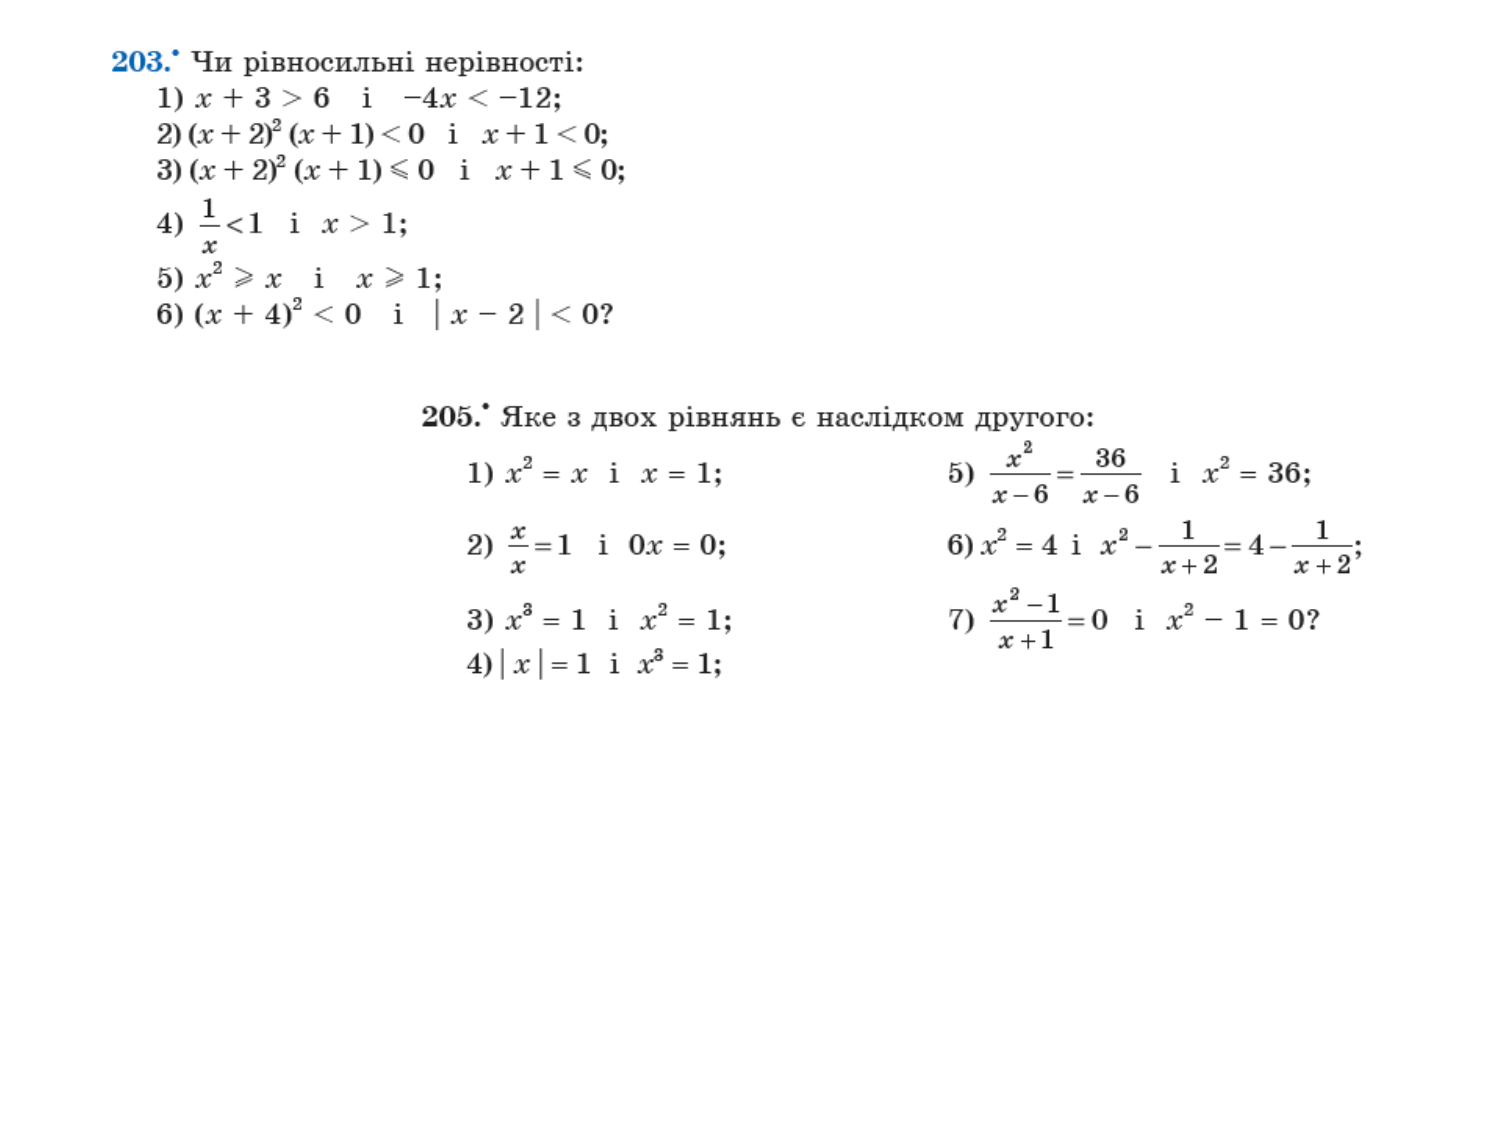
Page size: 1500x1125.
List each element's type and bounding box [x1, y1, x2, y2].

picture [100, 42, 667, 333]
picture [407, 396, 1367, 684]
